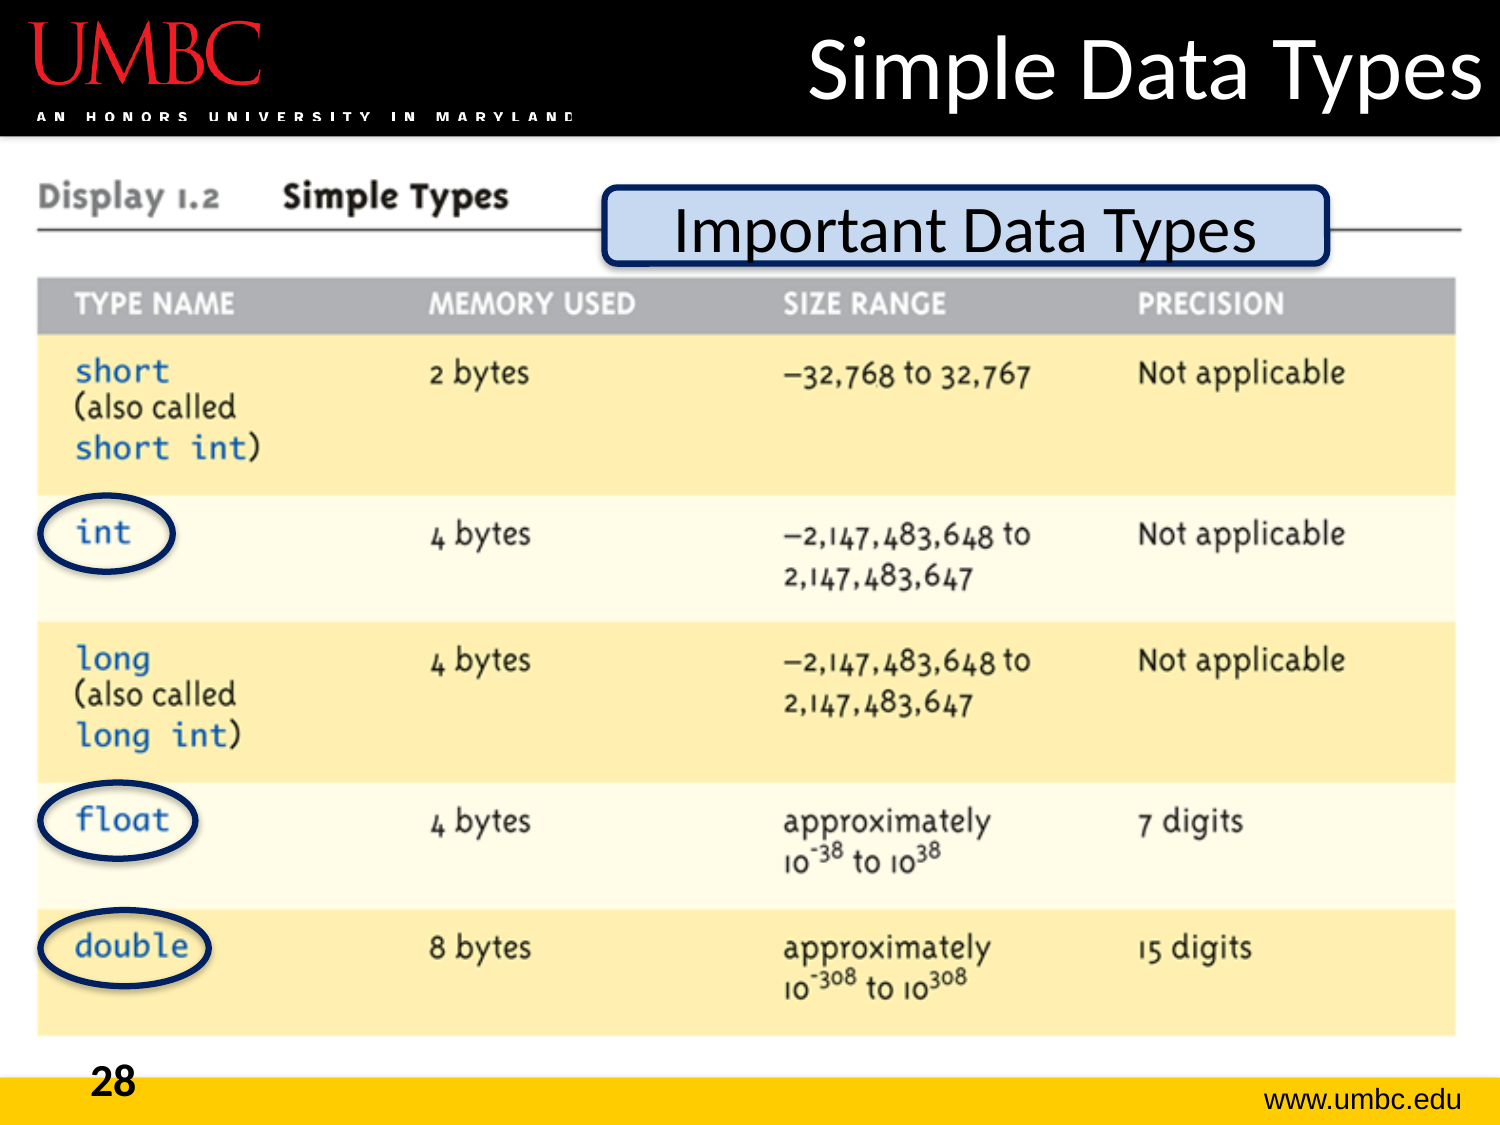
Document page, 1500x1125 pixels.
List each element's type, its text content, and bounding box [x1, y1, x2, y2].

title Simple Data Types [150, 0, 1500, 157]
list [0, 157, 1500, 1059]
slide_number 28 [75, 1066, 425, 1103]
